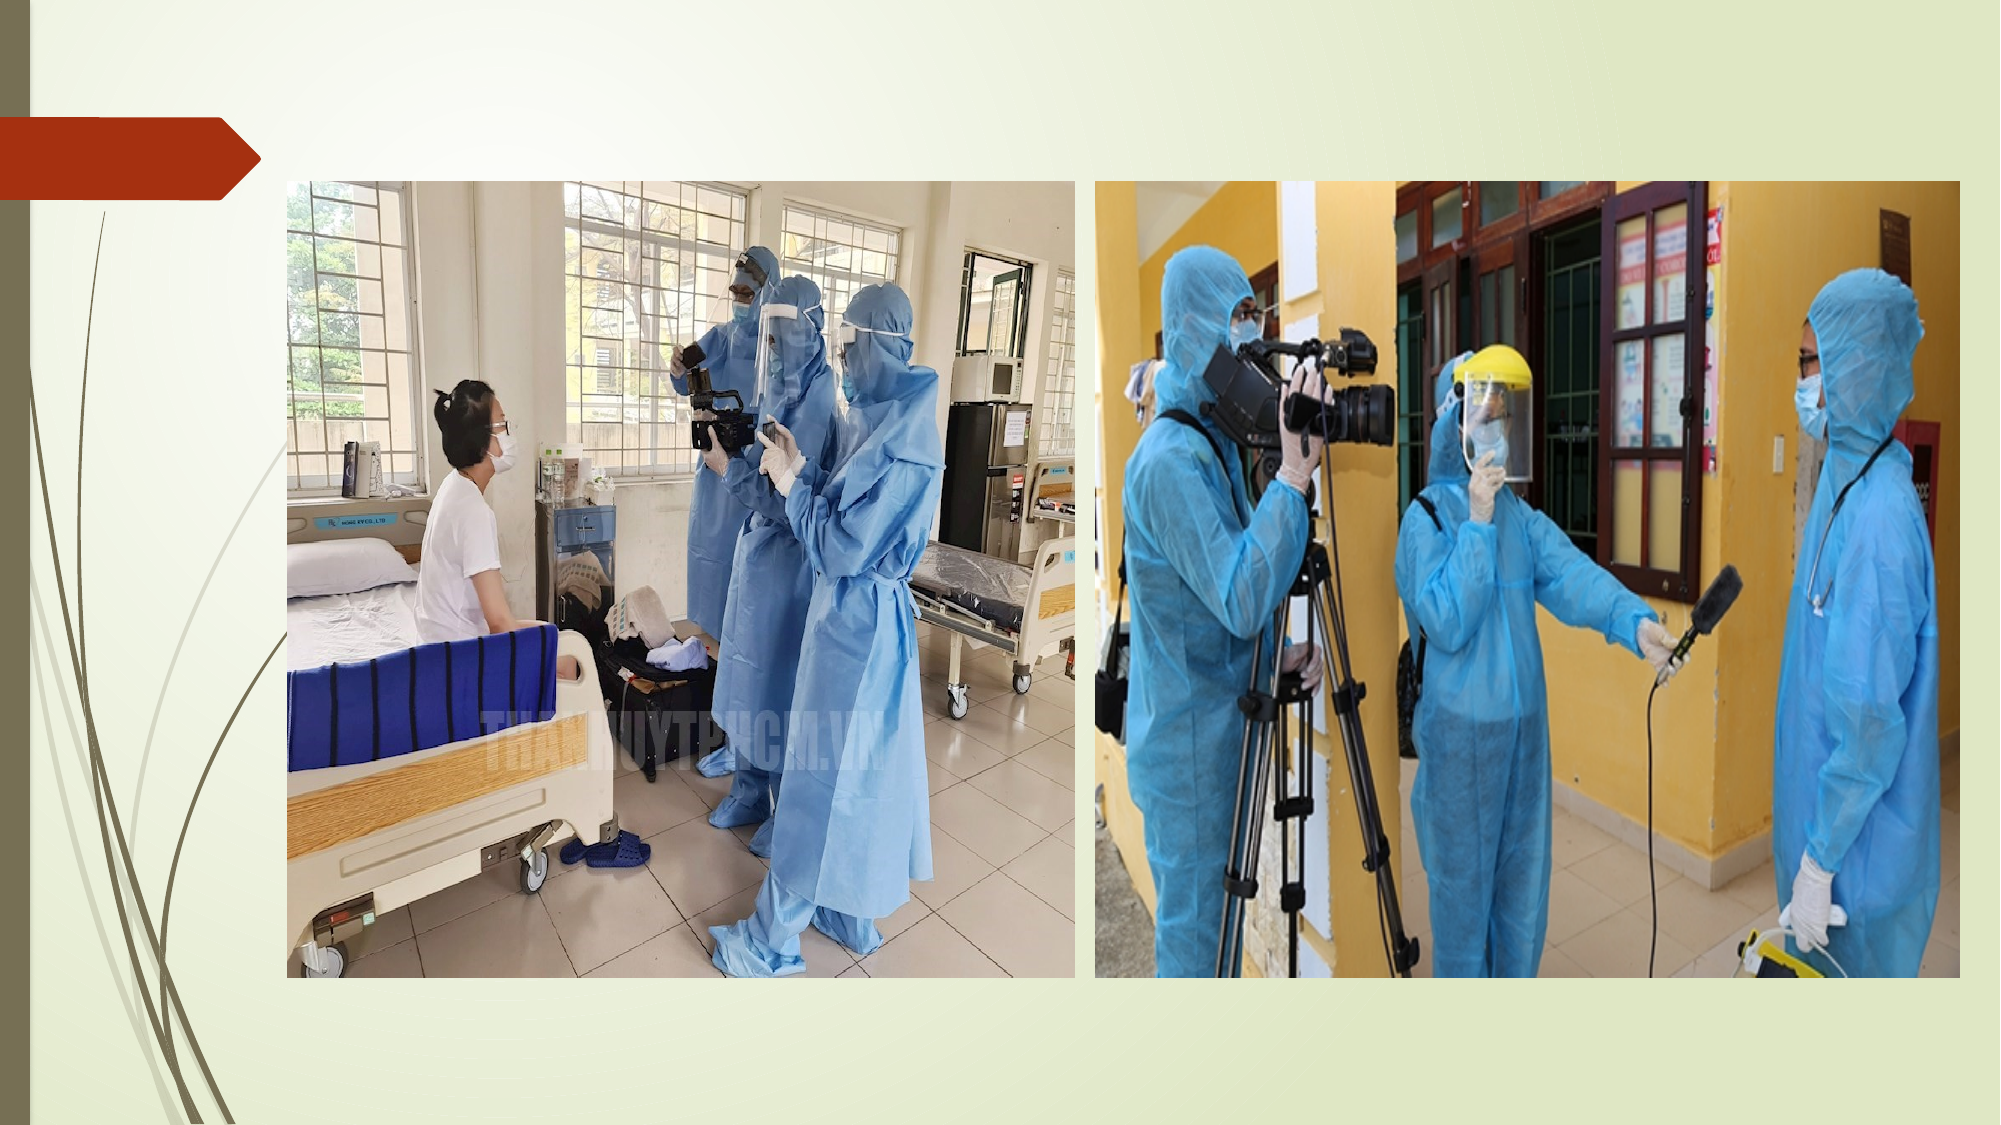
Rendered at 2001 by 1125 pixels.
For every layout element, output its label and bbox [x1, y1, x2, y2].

list [1095, 181, 1960, 978]
list [287, 181, 1075, 978]
